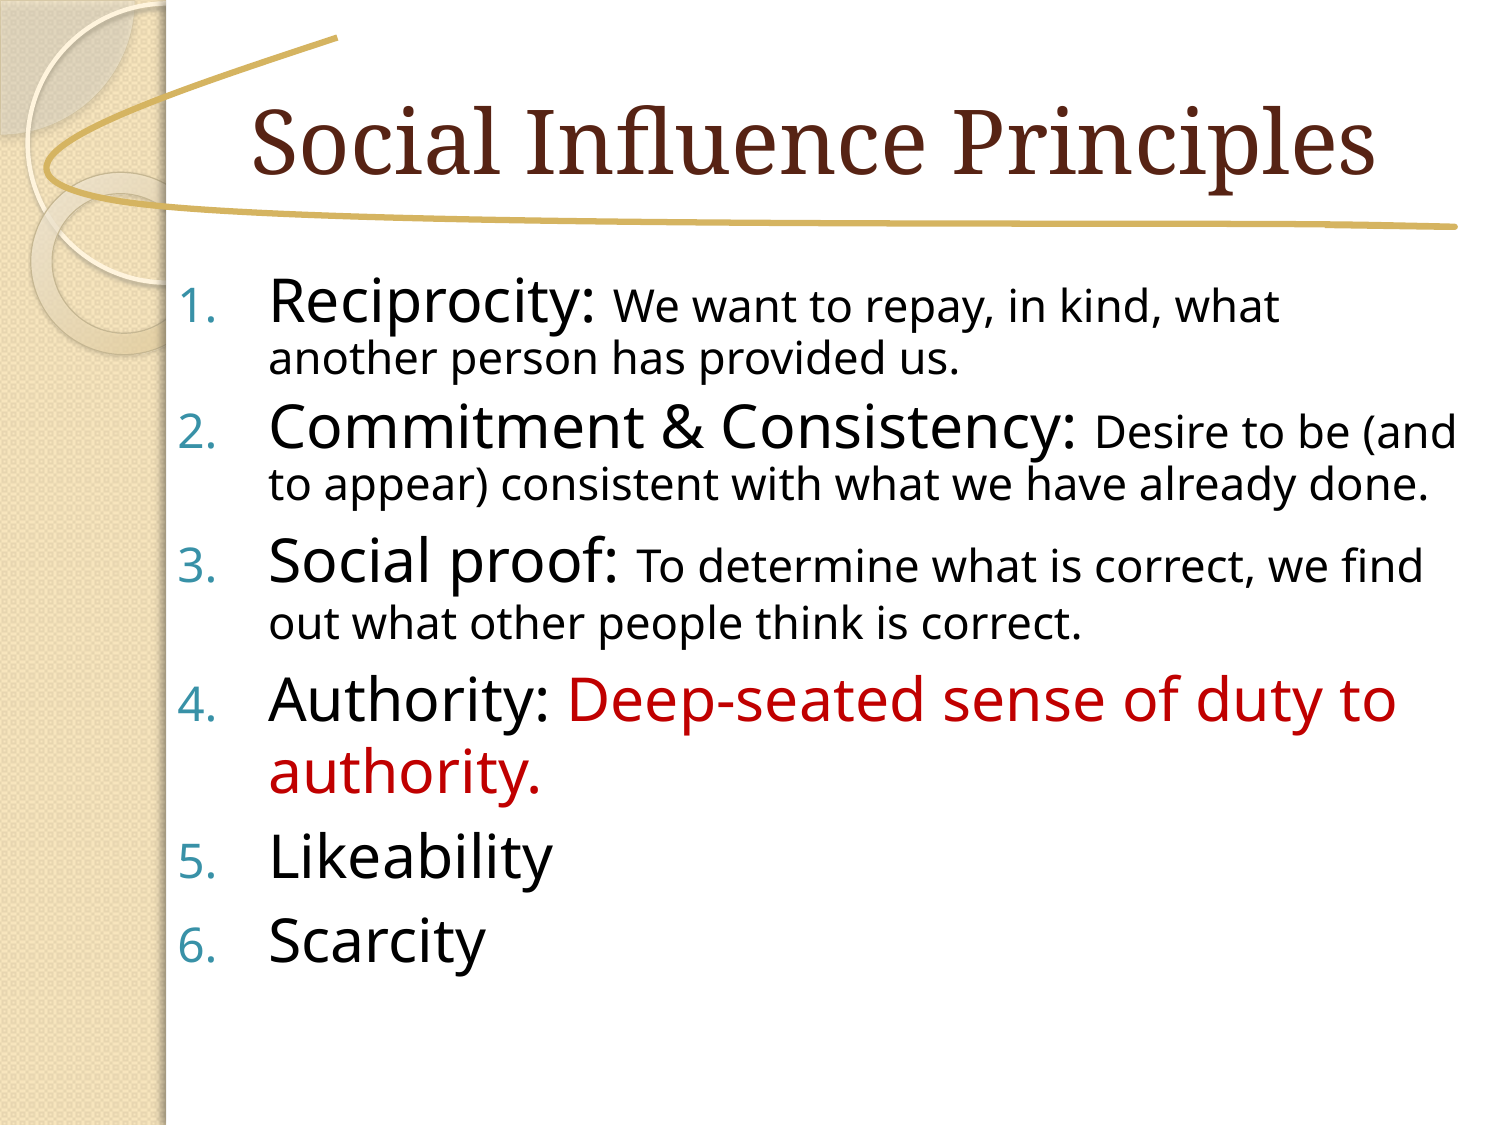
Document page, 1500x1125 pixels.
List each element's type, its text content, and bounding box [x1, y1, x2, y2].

title Social Influence Principles [235, 45, 1466, 233]
list Reciprocity: We want to repay, in kind, what another person has provided us. Commitment & Consistency: Desire to be (and to appear) consistent with what we have already done. Social proof: To determine what is correct, we find out what other people think is correct. Authority: Deep-seated sense of duty to authority. Likeability Scarcity [162, 262, 1475, 1005]
text_box [46, 37, 1455, 227]
